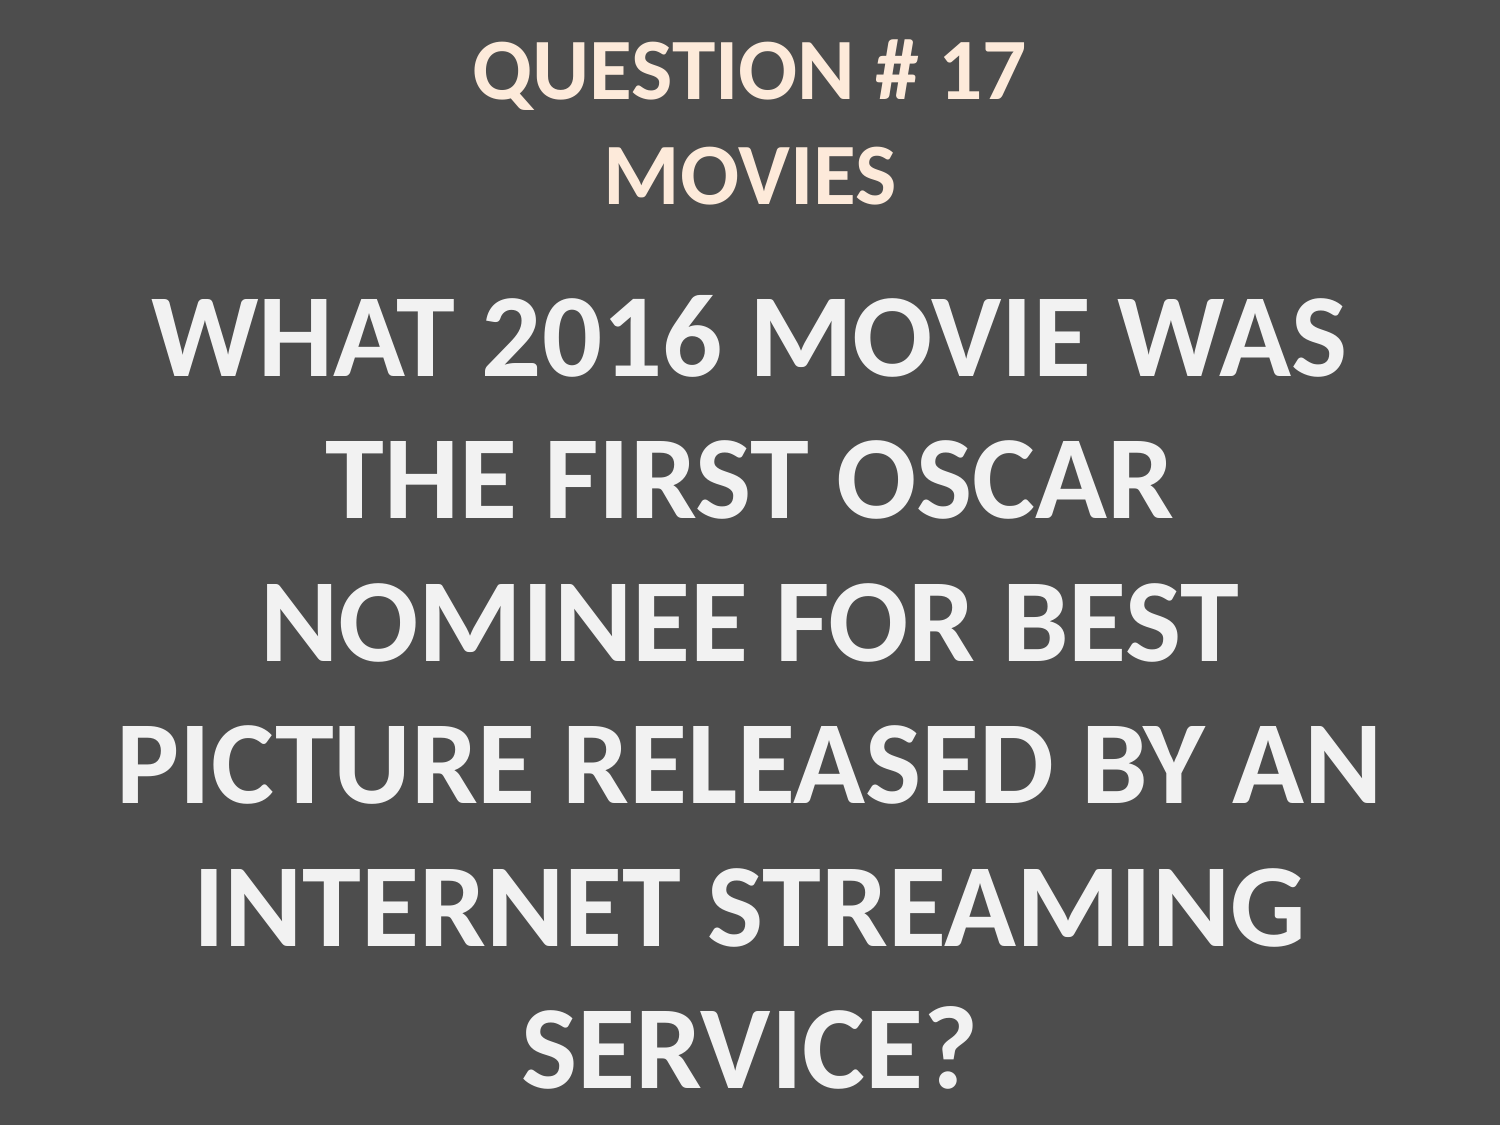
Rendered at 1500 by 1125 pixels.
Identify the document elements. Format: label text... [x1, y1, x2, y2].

text_box WHAT 2016 MOVIE WAS THE FIRST OSCAR NOMINEE FOR BEST PICTURE RELEASED BY AN INTERNET STREAMING SERVICE? [56, 249, 1444, 930]
title QUESTION # 17 MOVIES [49, 0, 1451, 126]
